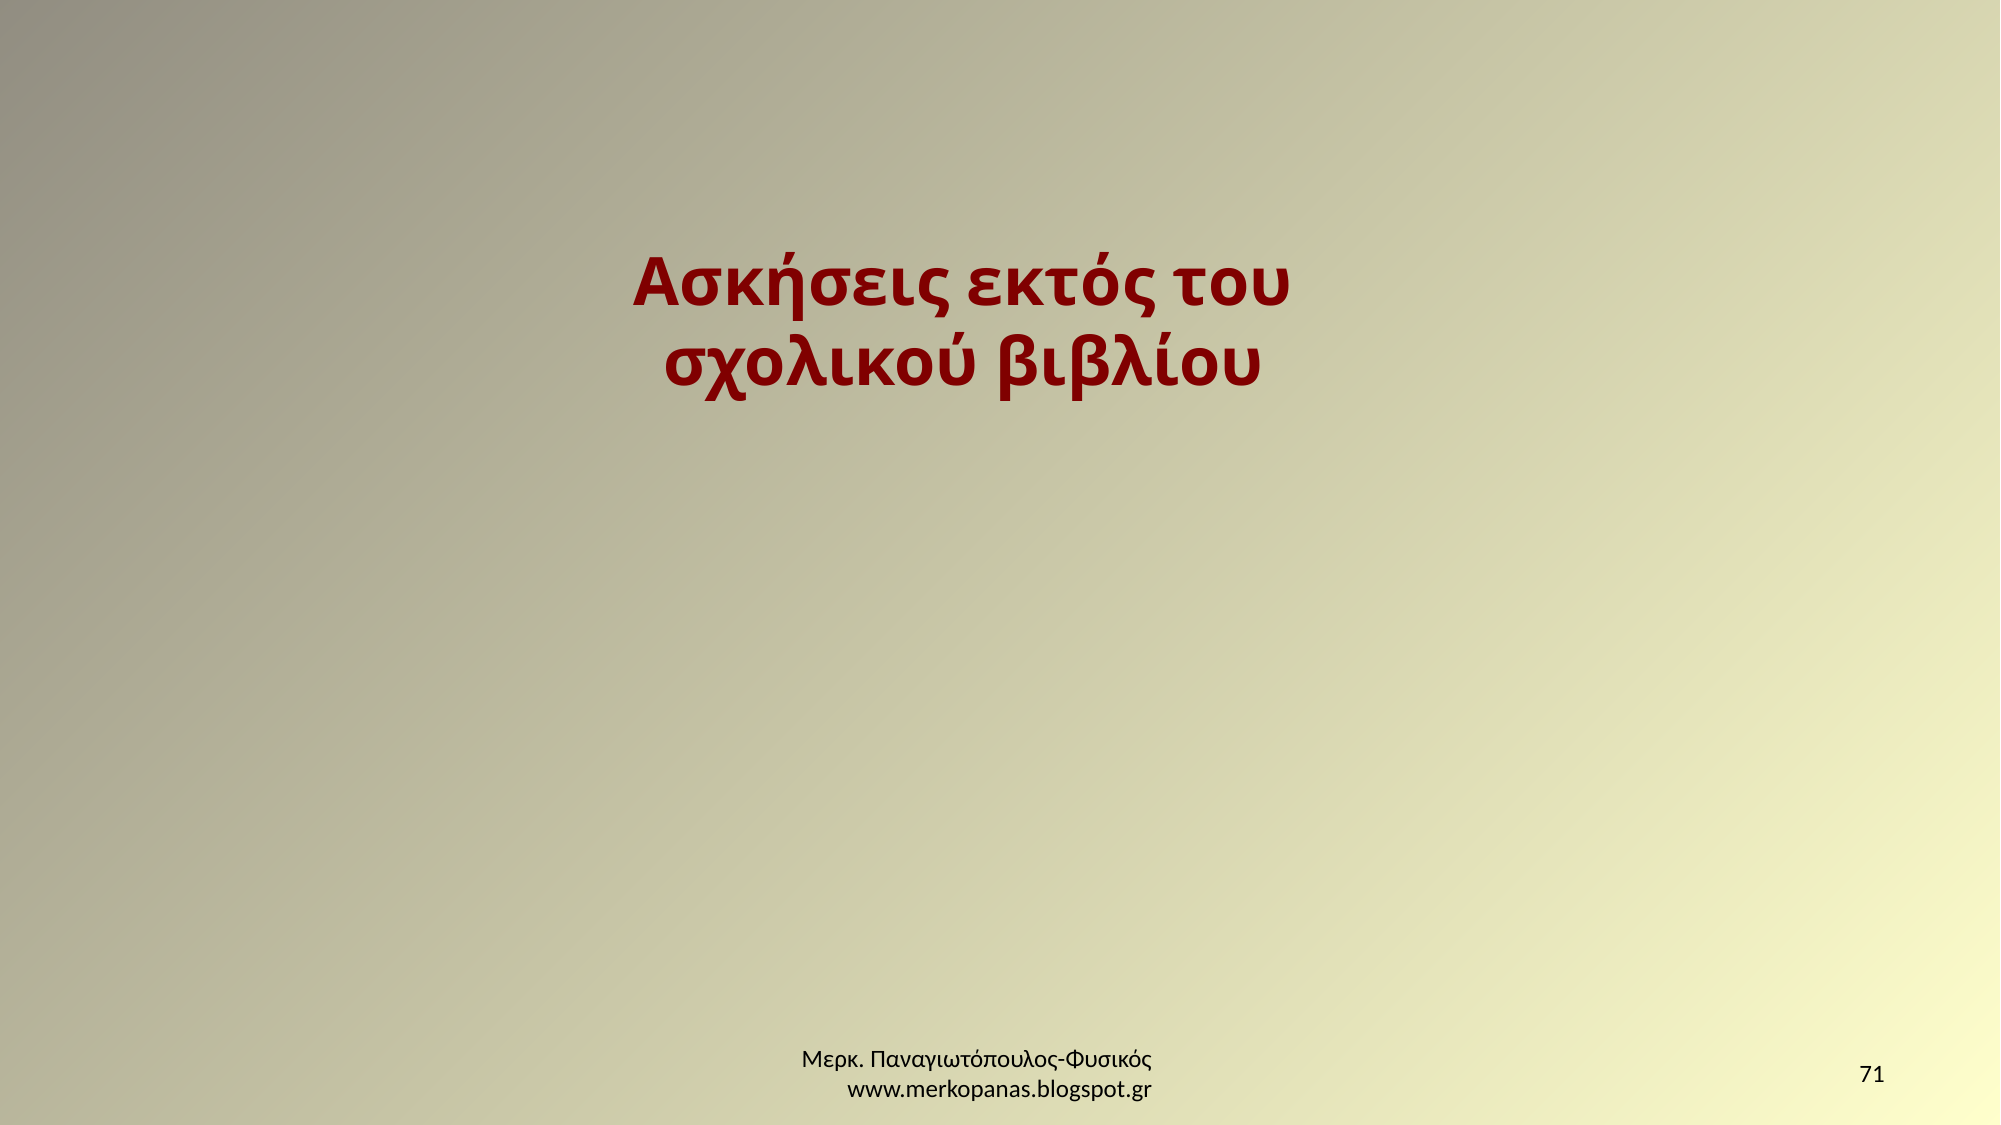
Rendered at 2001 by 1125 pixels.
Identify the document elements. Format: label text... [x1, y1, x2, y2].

text_box Ασκήσεις εκτός του σχολικού βιβλίου [532, 231, 1395, 406]
slide_number 71 [1433, 1042, 1900, 1103]
footer Μερκ. Παναγιωτόπουλος-Φυσικός www.merkopanas.blogspot.gr [683, 1042, 1317, 1103]
